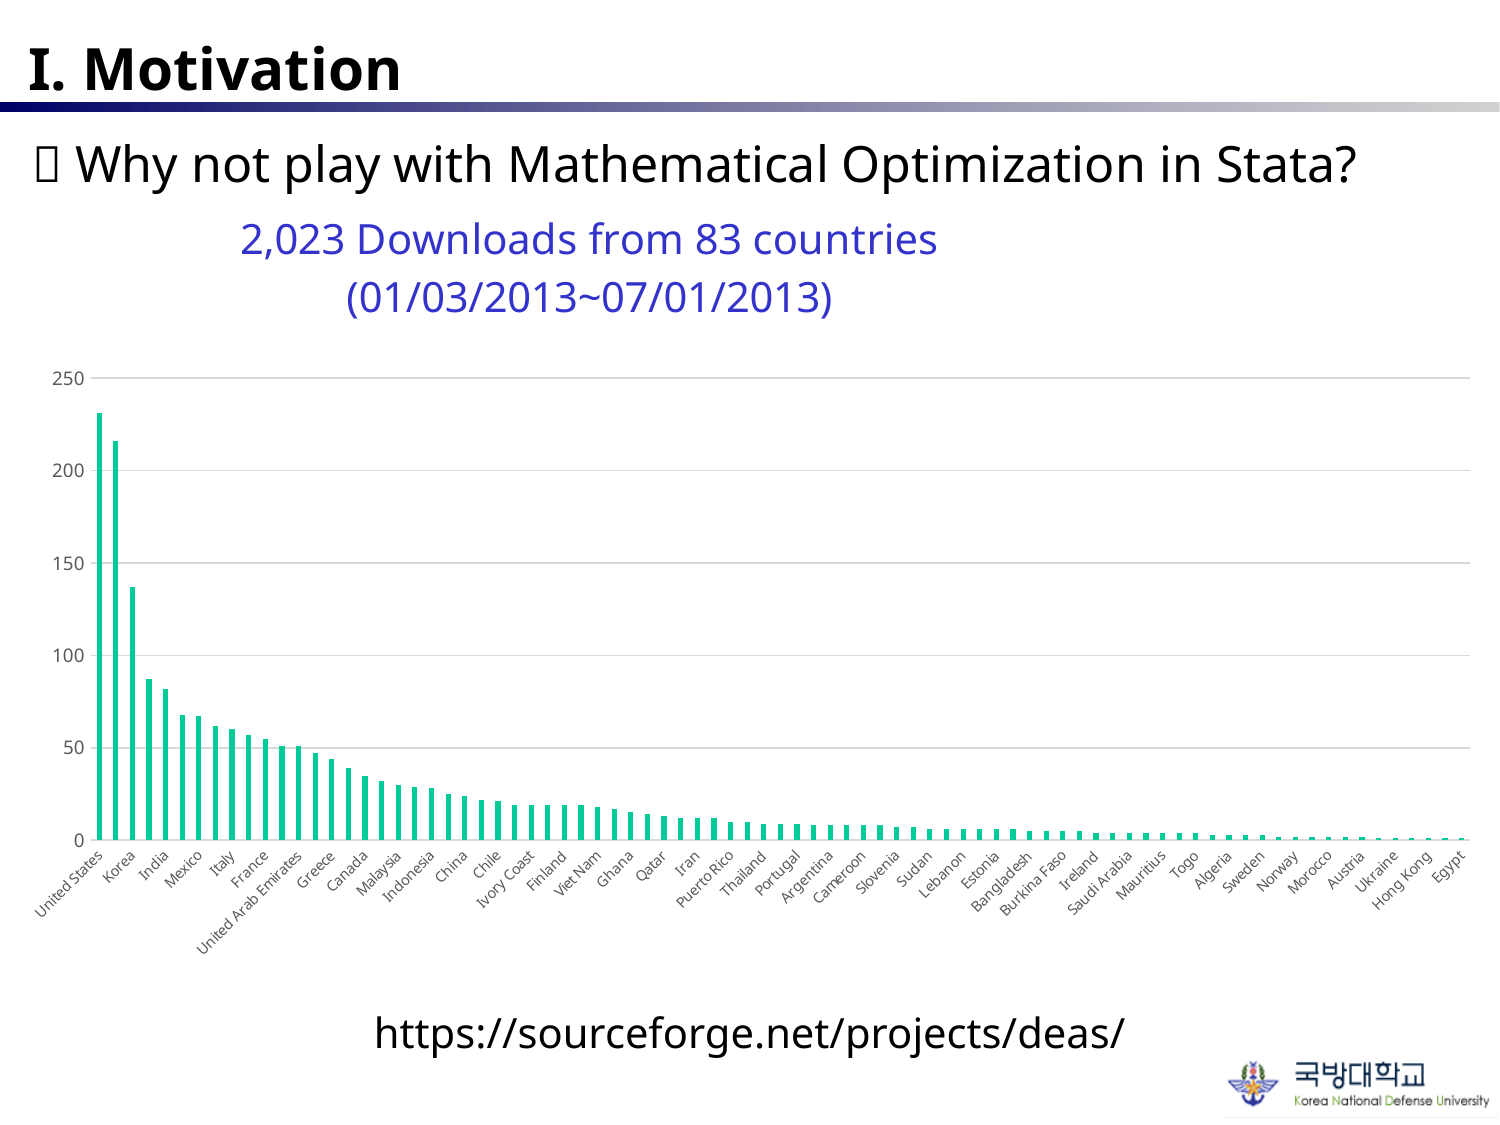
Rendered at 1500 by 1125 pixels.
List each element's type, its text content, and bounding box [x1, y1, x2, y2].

picture [1225, 1058, 1499, 1118]
text_box I. Motivation [13, 25, 1435, 109]
text_box  Why not play with Mathematical Optimization in Stata? [17, 125, 1500, 183]
text_box https://sourceforge.net/projects/deas/ [230, 999, 1270, 1065]
chart [0, 184, 1500, 977]
